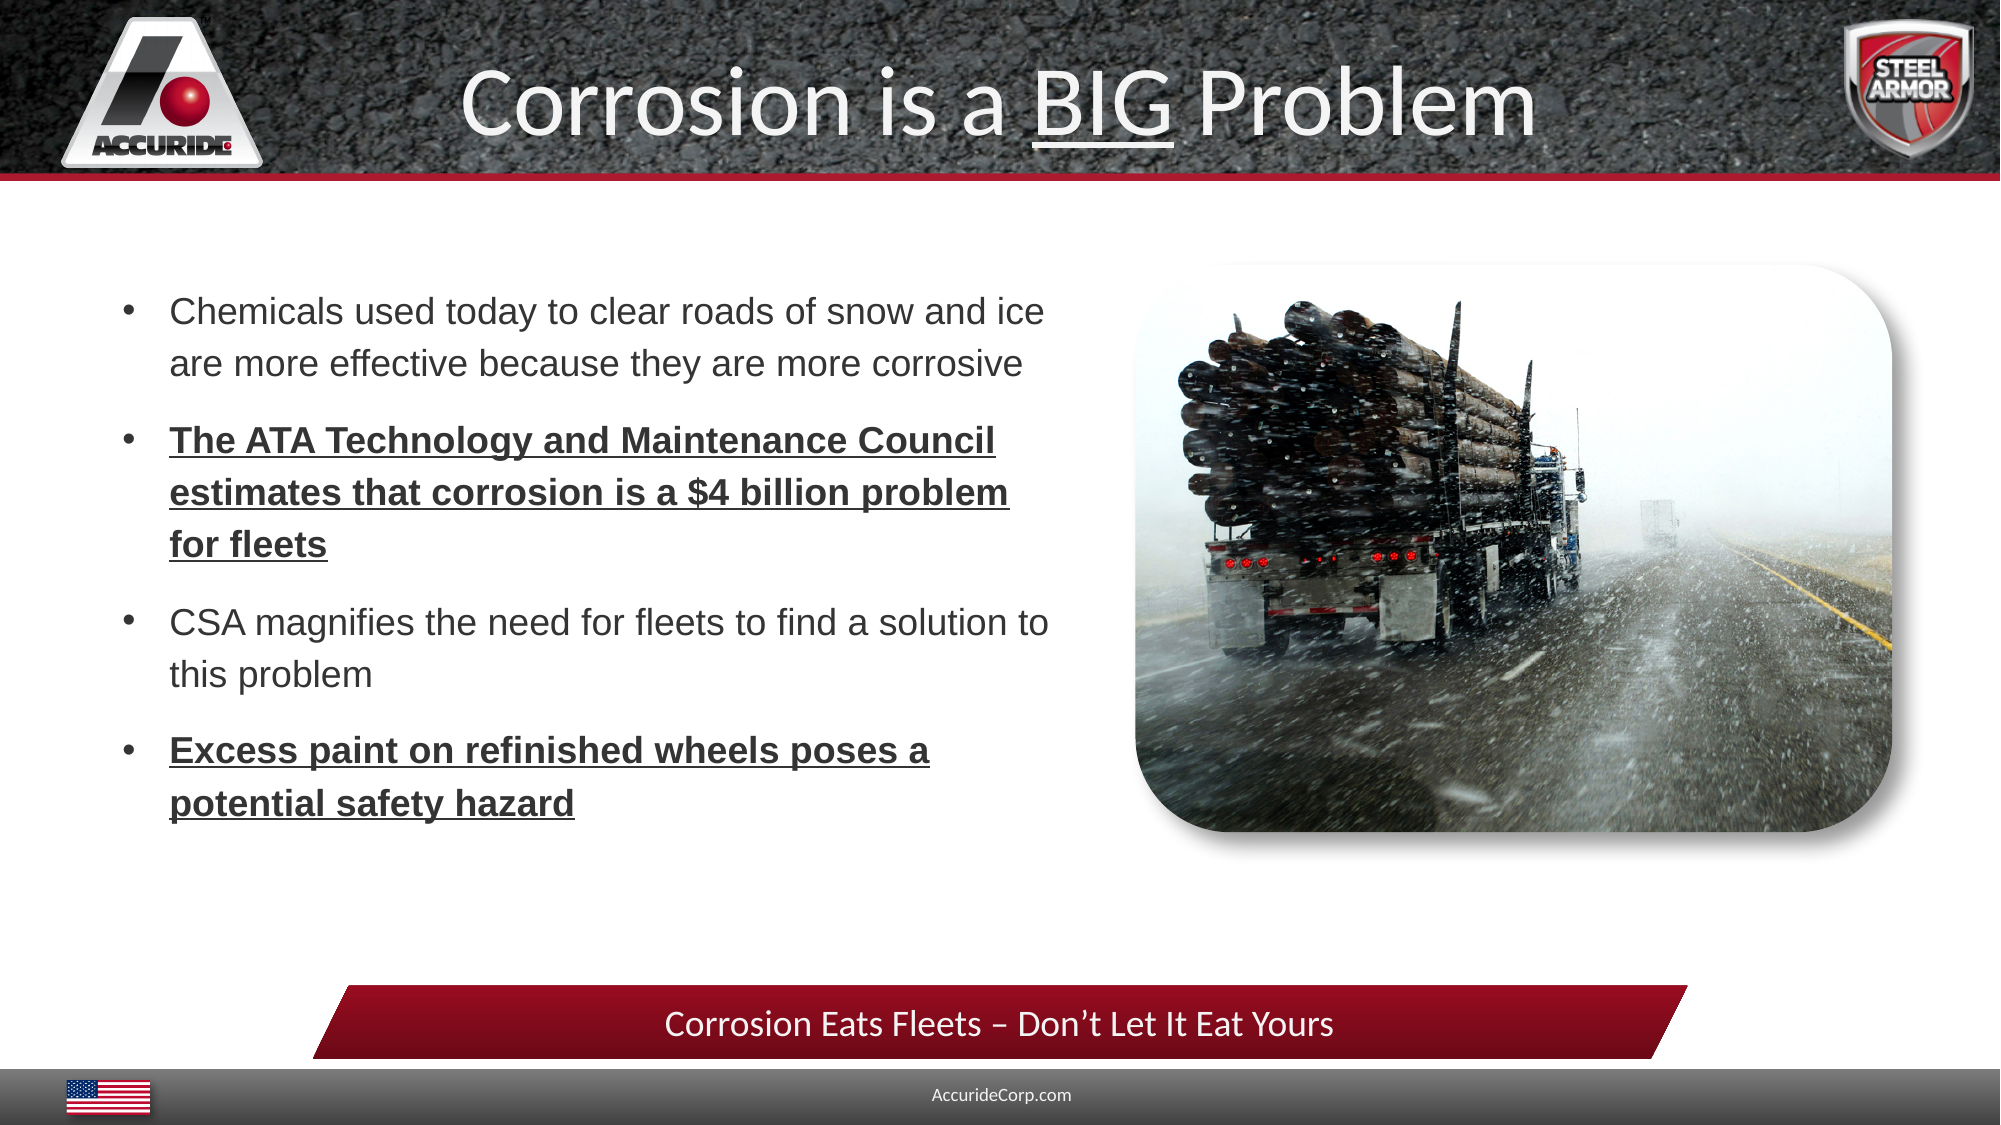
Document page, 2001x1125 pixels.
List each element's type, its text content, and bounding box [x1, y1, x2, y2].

picture [66, 1080, 150, 1115]
title Corrosion is a BIG Problem [356, 35, 1644, 156]
picture [1135, 264, 1893, 833]
text_box Chemicals used today to clear roads of snow and ice are more effective because they are more corrosive The ATA Technology and Maintenance Council estimates that corrosion is a $4 billion problem for fleets CSA magnifies the need for fleets to find a solution to this problem Excess paint on refinished wheels poses a potential safety hazard [107, 272, 1071, 831]
picture [0, 0, 2000, 173]
text_box Corrosion Eats Fleets – Don’t Let It Eat Yours [312, 985, 1688, 1059]
